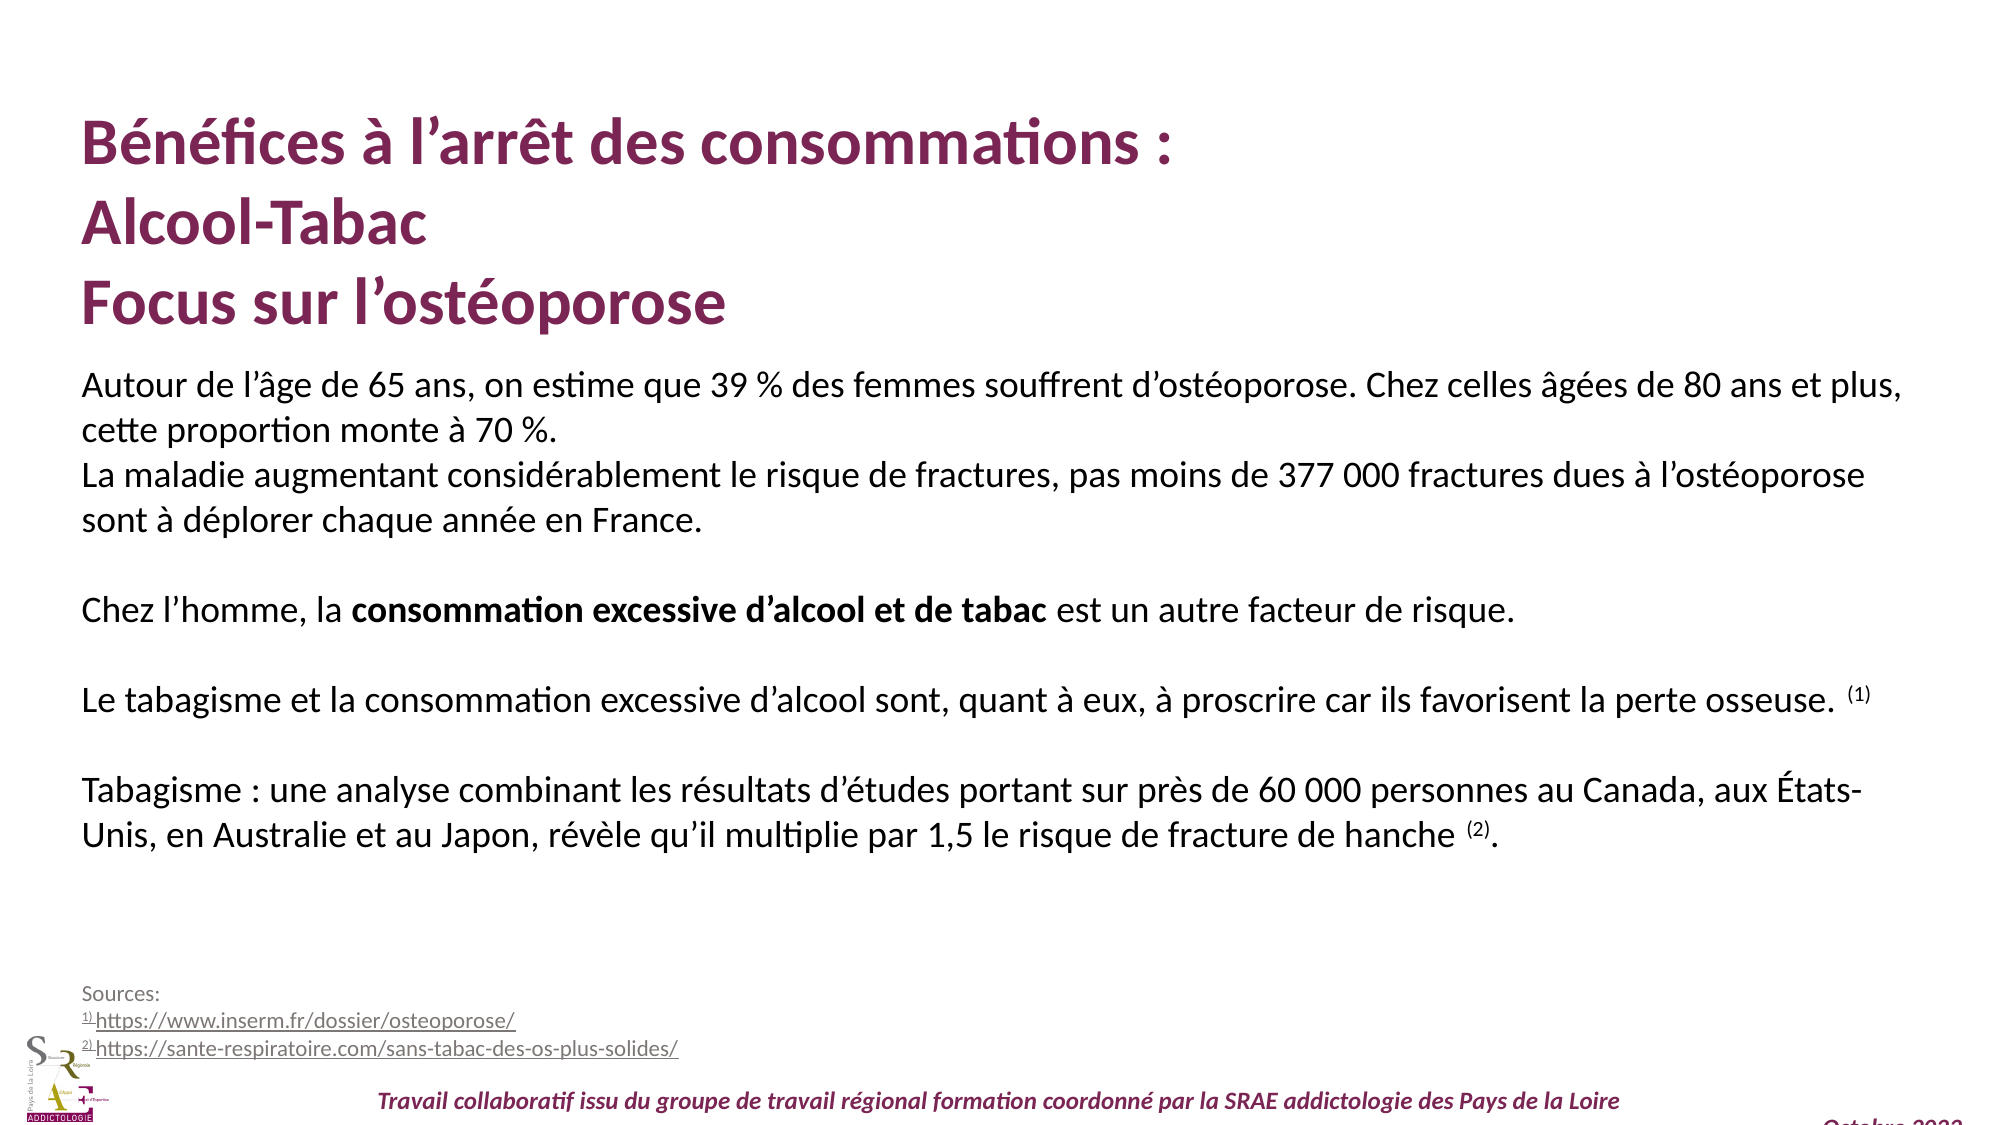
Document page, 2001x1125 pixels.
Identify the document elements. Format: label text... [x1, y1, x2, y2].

text_box Sources: 1) https://www.inserm.fr/dossier/osteoporose/ 2) https://sante-respiratoire.com/sans-tabac-des-os-plus-solides/ [67, 970, 1069, 1123]
text_box Bénéfices à l’arrêt des consommations : Alcool-Tabac Focus sur l’ostéoporose [66, 90, 2000, 346]
picture [27, 1036, 67, 1122]
text_box Autour de l’âge de 65 ans, on estime que 39 % des femmes souffrent d’ostéoporose. Chez celles âgées de 80 ans et plus, cette proportion monte à 70 %. La maladie augmentant considérablement le risque de fractures, pas moins de 377 000 fractures dues à l’ostéoporose sont à déplorer chaque année en France. Chez l’homme, la consommation excessive d’alcool et de tabac est un autre facteur de risque. Le tabagisme et la consommation excessive d’alcool sont, quant à eux, à proscrire car ils favorisent la perte osseuse. (1) Tabagisme : une analyse combinant les résultats d’études portant sur près de 60 000 personnes au Canada, aux États-Unis, en Australie et au Japon, révèle qu’il multiplie par 1,5 le risque de fracture de hanche (2). [66, 352, 1941, 953]
